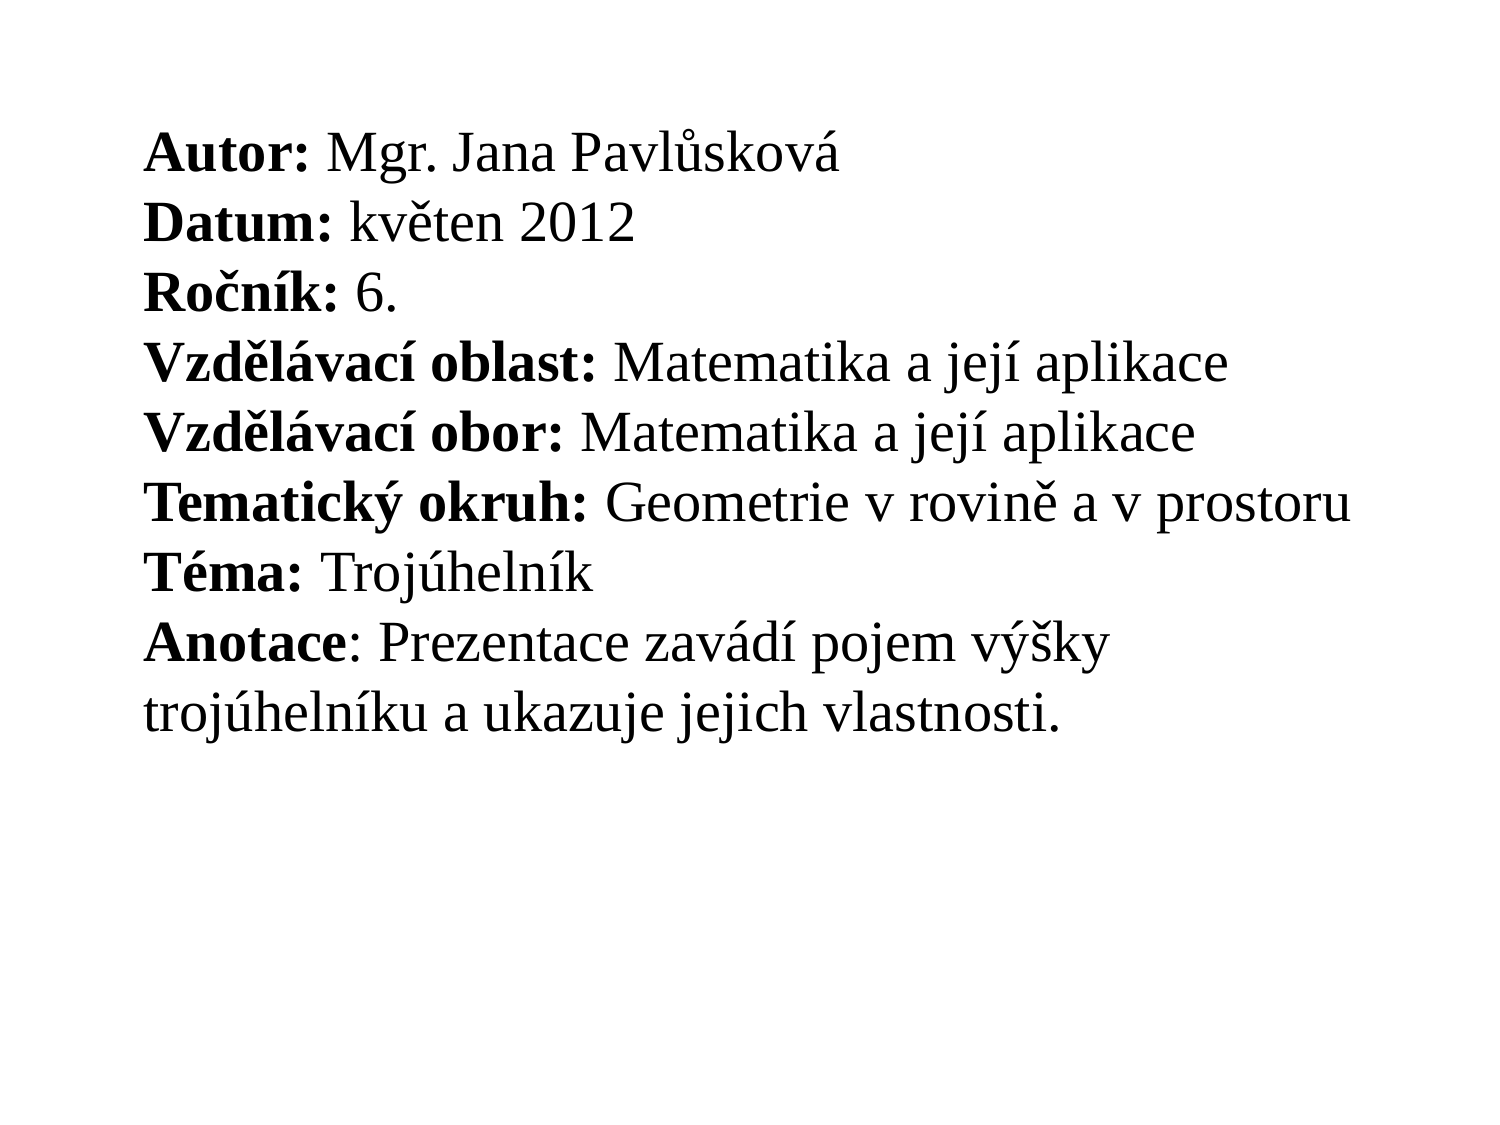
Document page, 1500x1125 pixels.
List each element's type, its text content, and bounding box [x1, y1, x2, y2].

text_box Autor: Mgr. Jana Pavlůsková Datum: květen 2012 Ročník: 6. Vzdělávací oblast: Matematika a její aplikace Vzdělávací obor: Matematika a její aplikace Tematický okruh: Geometrie v rovině a v prostoru Téma: Trojúhelník Anotace: Prezentace zavádí pojem výšky trojúhelníku a ukazuje jejich vlastnosti. [128, 105, 1372, 751]
